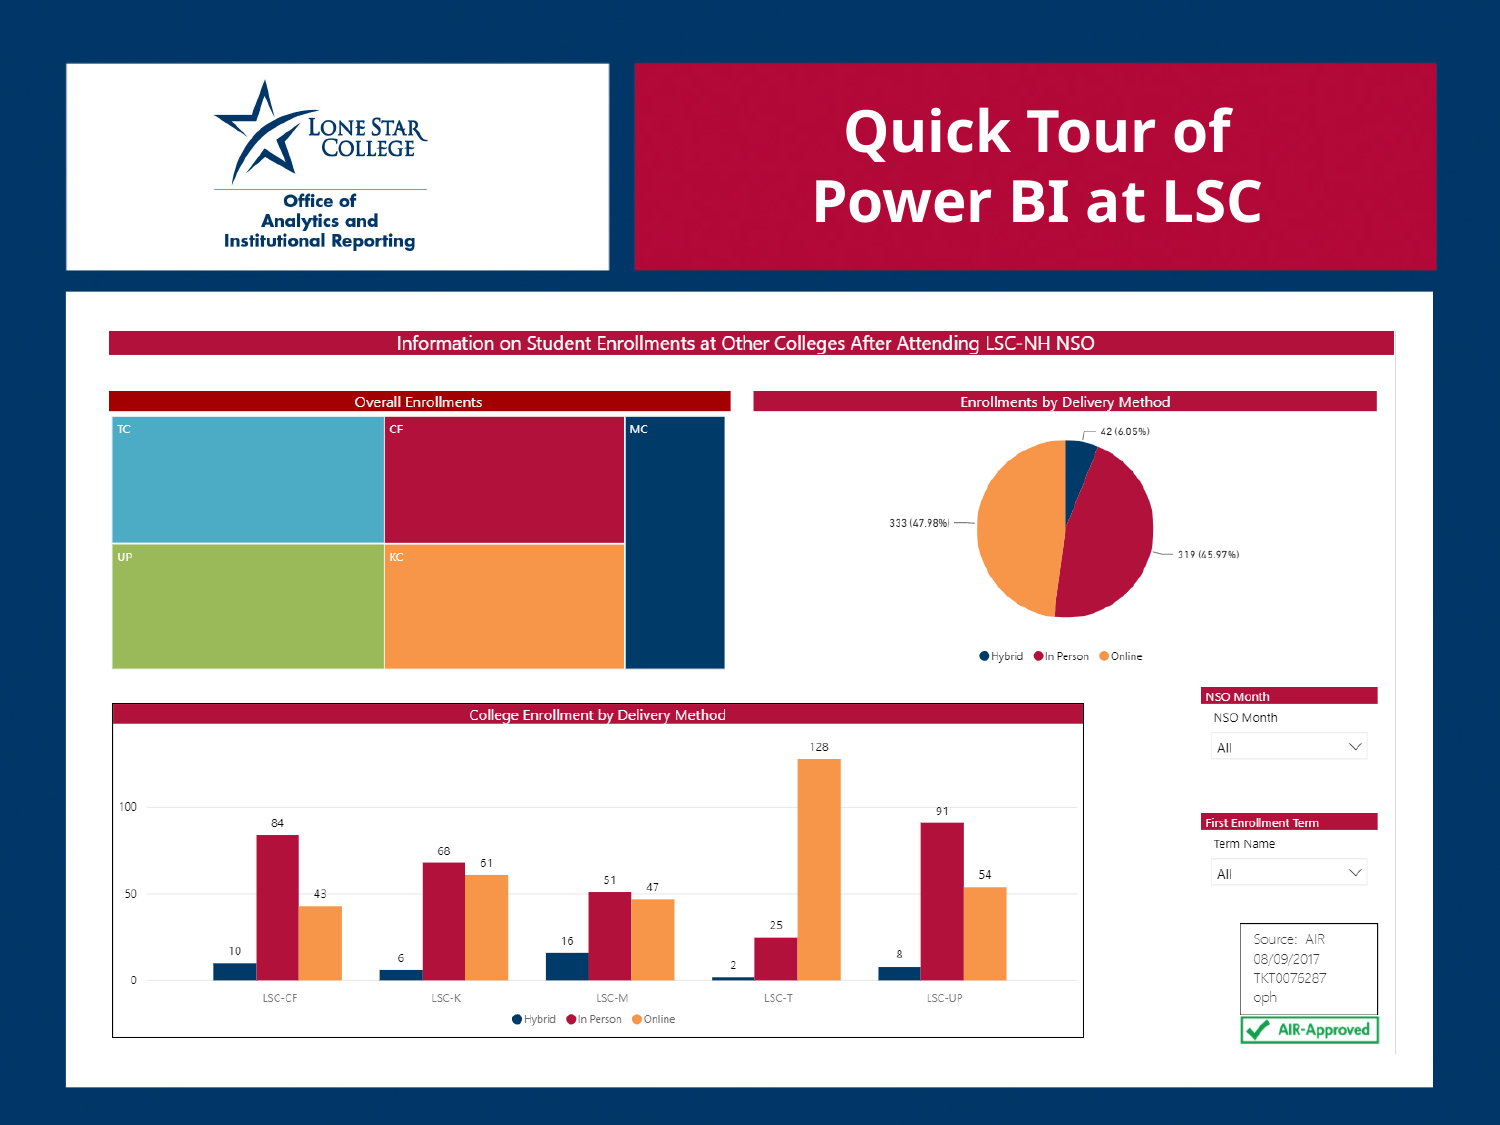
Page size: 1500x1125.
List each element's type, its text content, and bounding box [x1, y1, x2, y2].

picture [0, 0, 1500, 1125]
title Quick Tour of Power BI at LSC [662, 86, 1413, 257]
